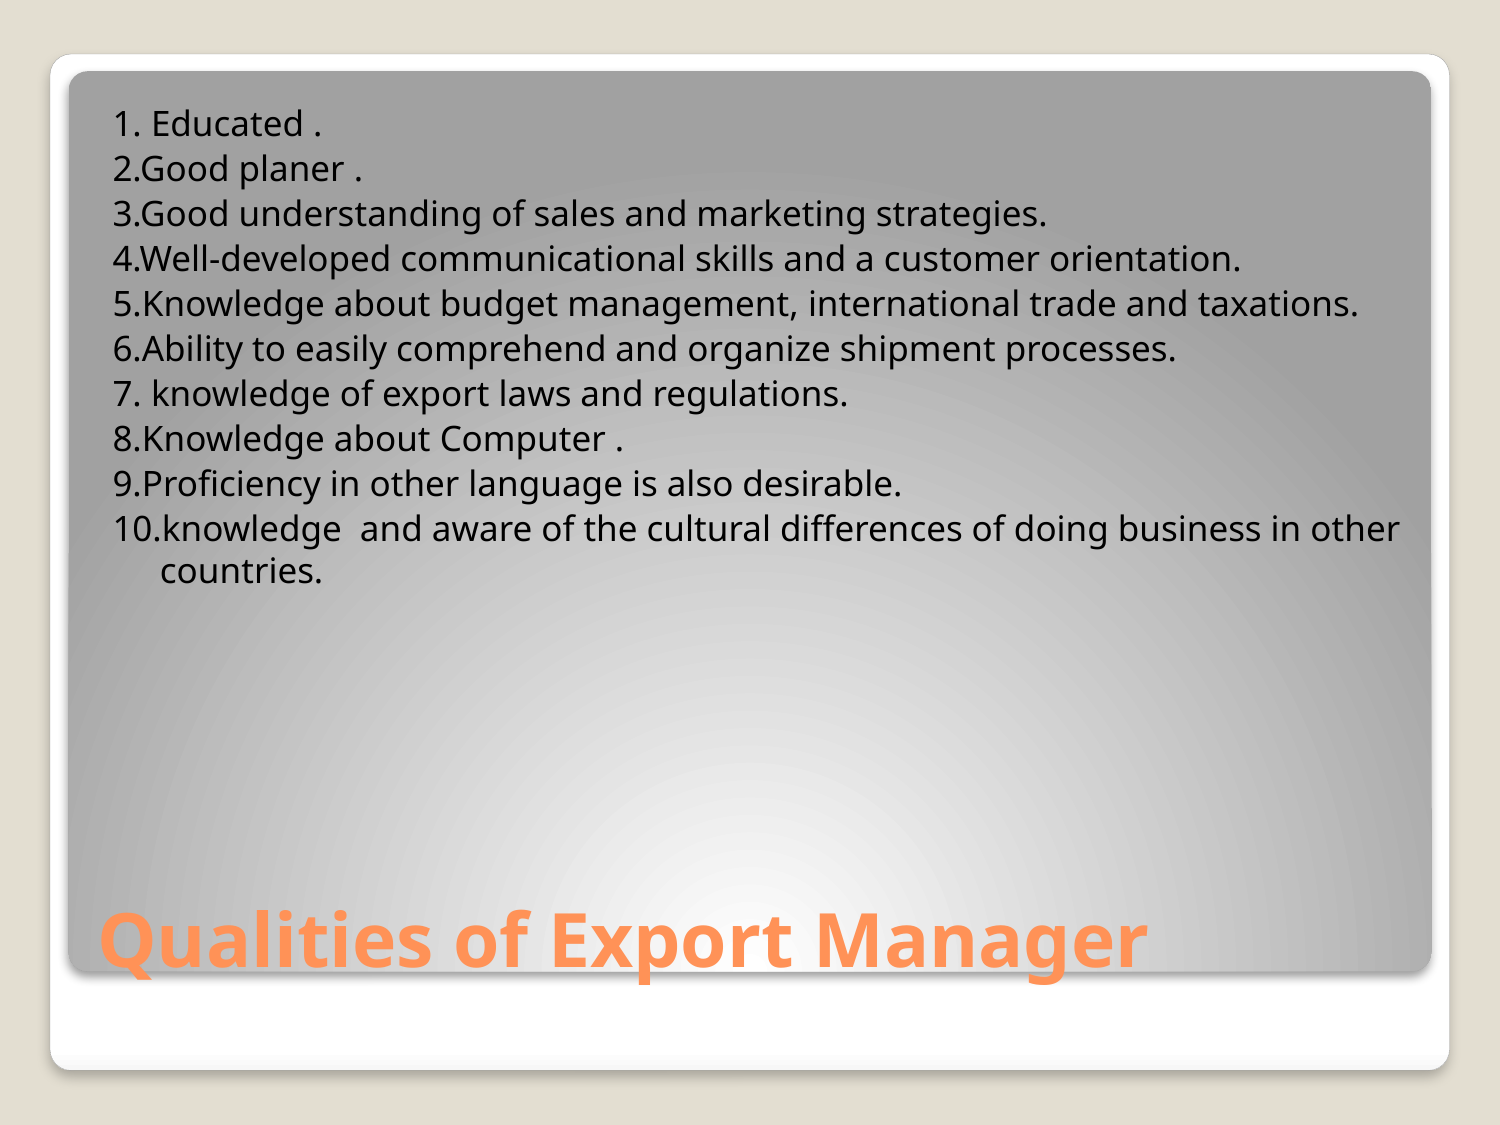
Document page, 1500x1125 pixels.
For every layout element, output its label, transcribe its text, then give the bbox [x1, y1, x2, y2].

title Qualities of Export Manager [82, 817, 1425, 990]
list 1. Educated . 2.Good planer . 3.Good understanding of sales and marketing strategies. 4.Well-developed communicational skills and a customer orientation. 5.Knowledge about budget management, international trade and taxations. 6.Ability to easily comprehend and organize shipment processes. 7. knowledge of export laws and regulations. 8.Knowledge about Computer . 9.Proficiency in other language is also desirable. 10.knowledge and aware of the cultural differences of doing business in other countries. [82, 86, 1425, 774]
